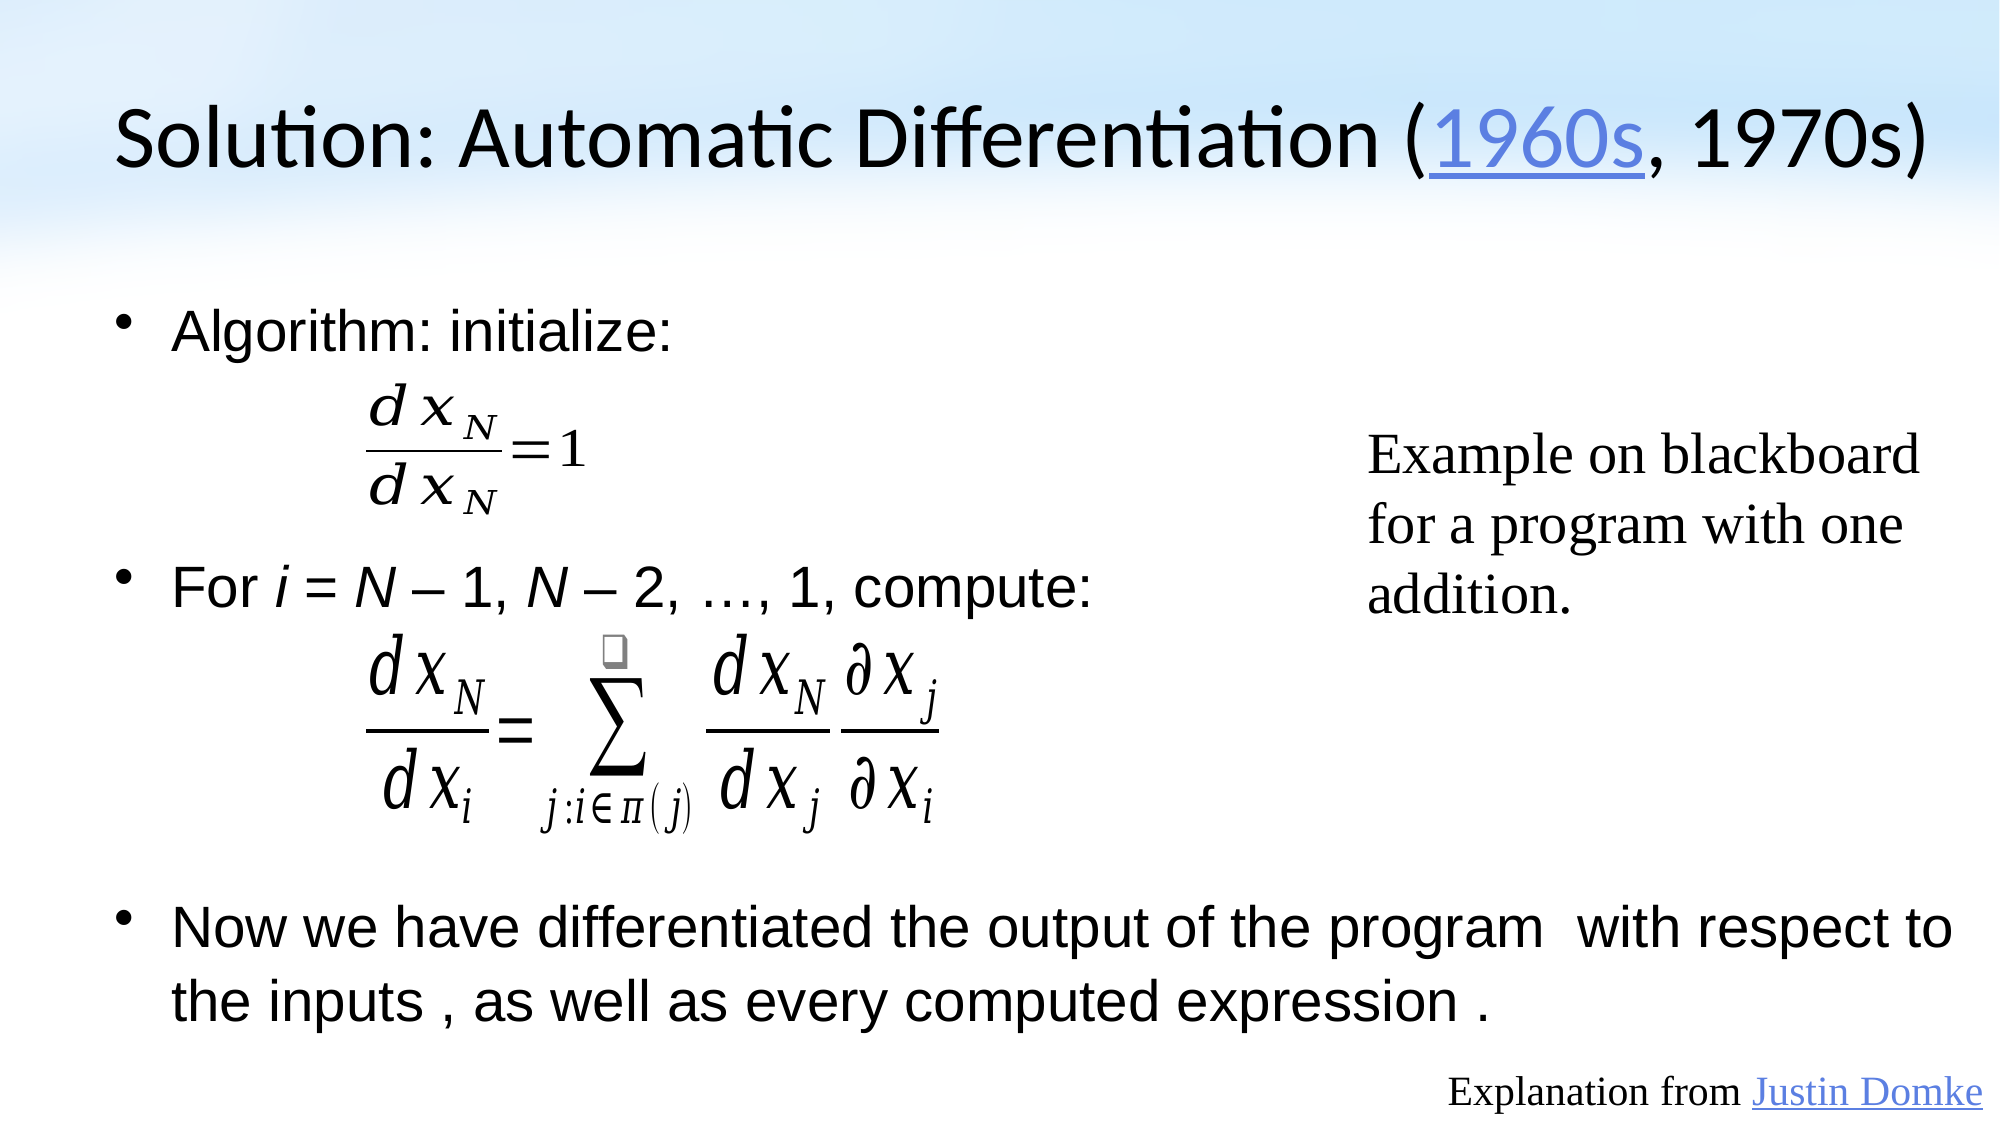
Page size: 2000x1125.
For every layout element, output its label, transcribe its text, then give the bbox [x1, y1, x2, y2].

title Solution: Automatic Differentiation (1960s, 1970s) [99, 37, 1963, 226]
text_box Example on blackboard for a program with one addition. [1352, 407, 1937, 633]
picture [0, 0, 2000, 1125]
text_box Explanation from Justin Domke [1432, 1056, 1999, 1122]
